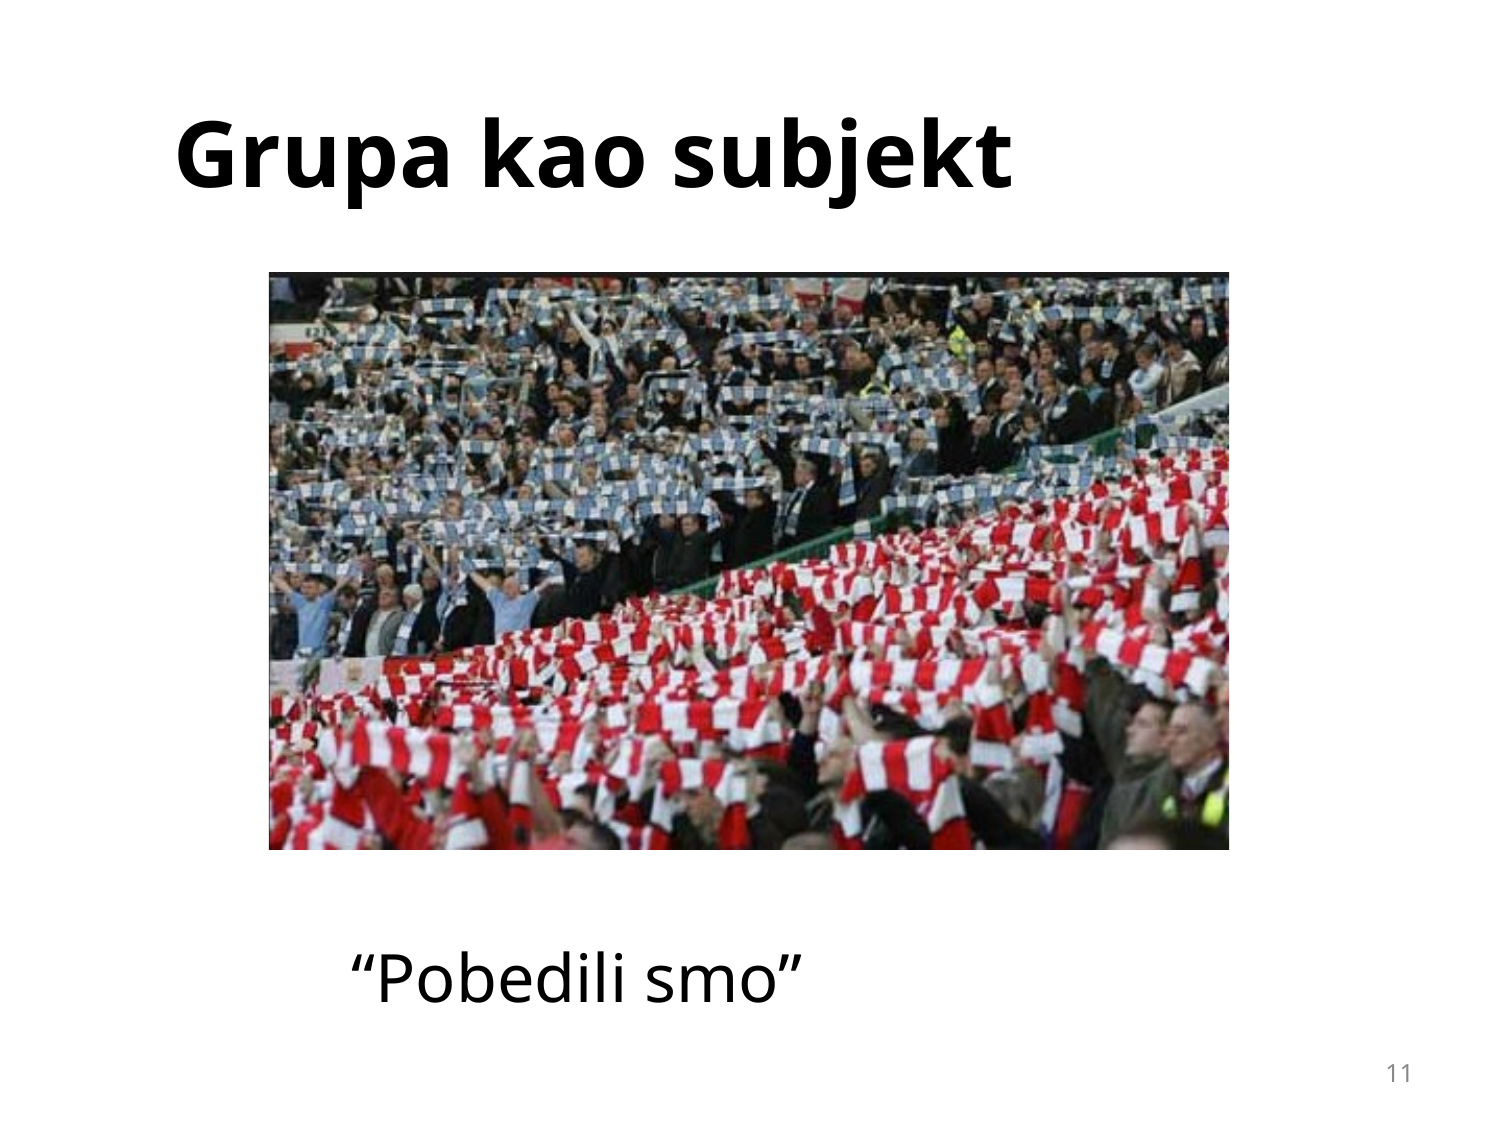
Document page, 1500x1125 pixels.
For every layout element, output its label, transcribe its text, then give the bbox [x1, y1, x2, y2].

slide_number ‹#› [1381, 1056, 1416, 1092]
text_box Grupa kao subjekt [171, 93, 1250, 208]
text_box “Pobedili smo” [349, 934, 1040, 1019]
text_box [268, 272, 1230, 850]
